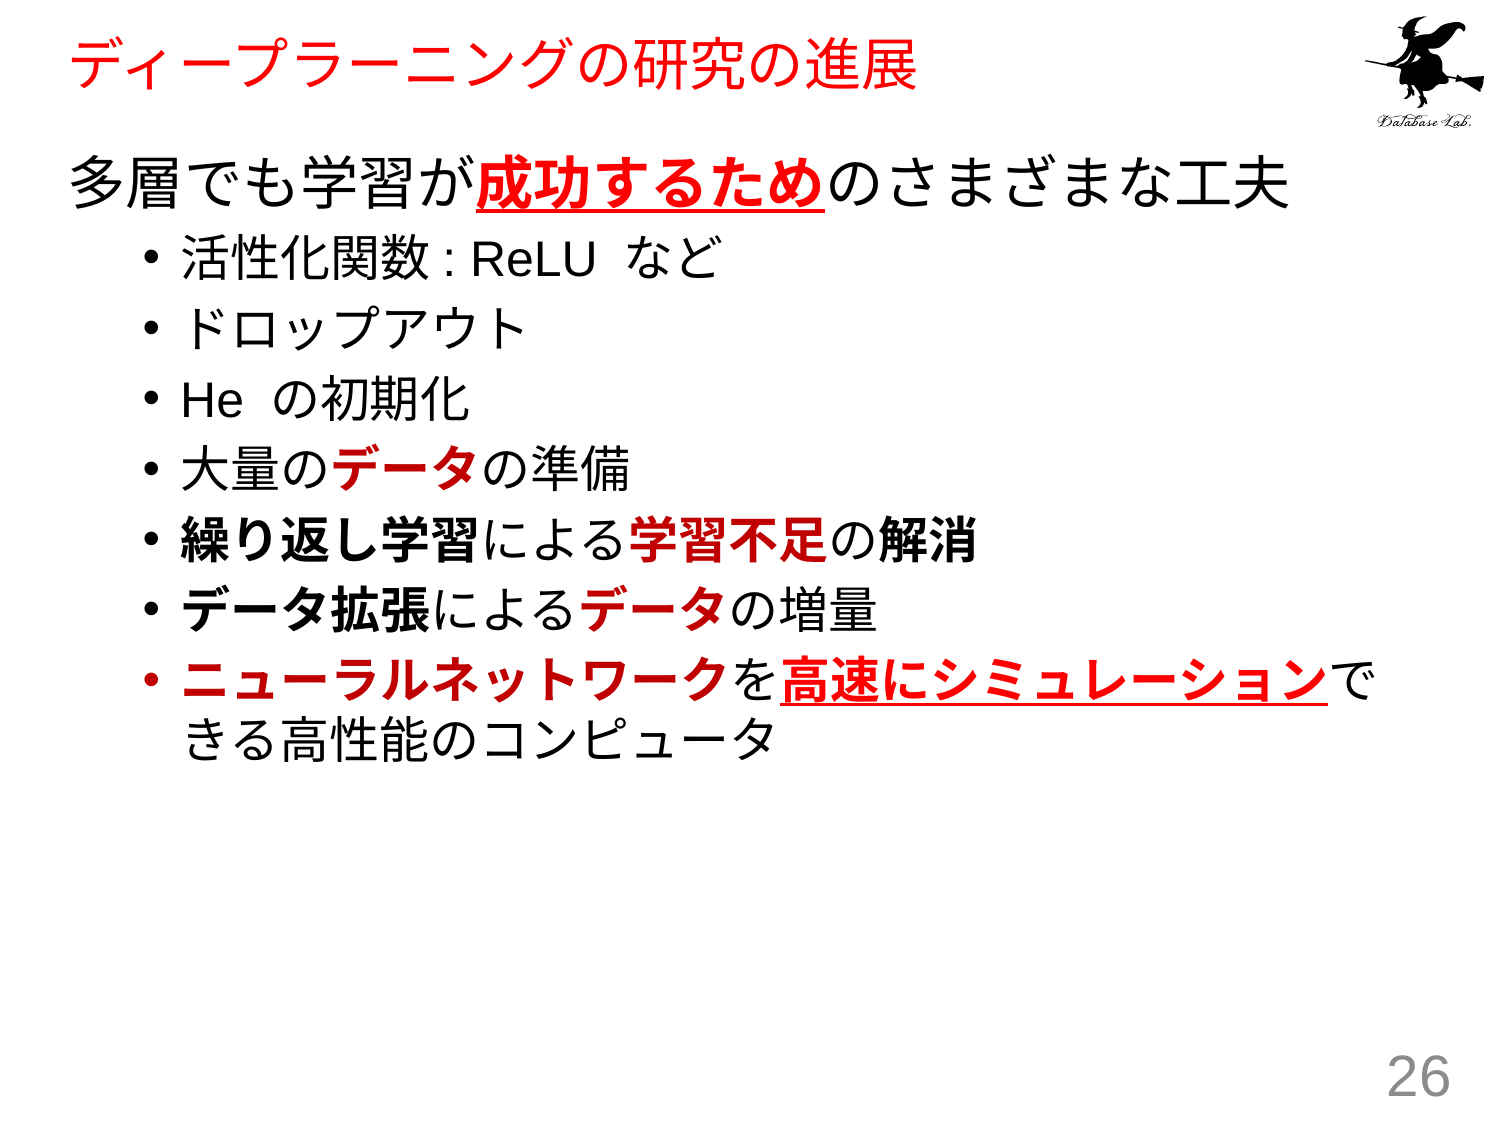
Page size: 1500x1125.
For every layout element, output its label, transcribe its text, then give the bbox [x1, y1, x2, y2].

title ディープラーニングの研究の進展 [52, 28, 1441, 106]
picture [1362, 14, 1486, 130]
list 多層でも学習が成功するためのさまざまな工夫 活性化関数: ReLU など ドロップアウト He の初期化 大量のデータの準備 繰り返し学習による学習不足の解消 データ拡張によるデータの増量 ニューラルネットワークを高速にシミュレーションできる高性能のコンピュータ [52, 138, 1441, 1103]
slide_number 26 [1129, 1042, 1467, 1103]
